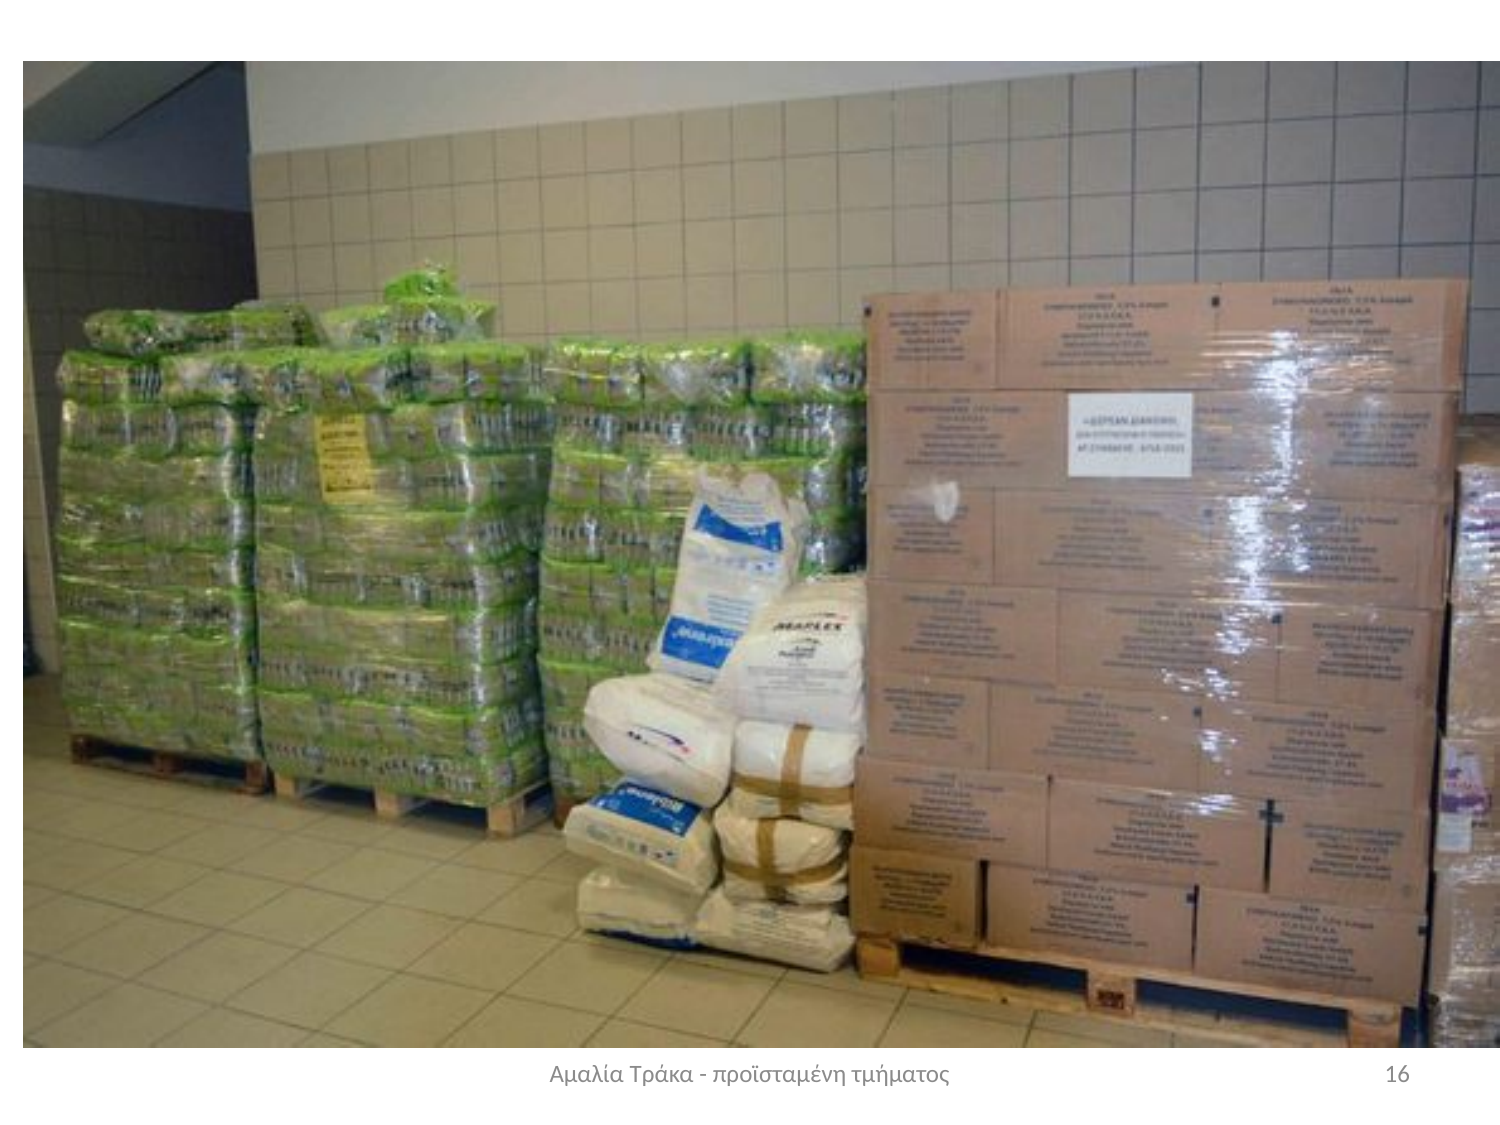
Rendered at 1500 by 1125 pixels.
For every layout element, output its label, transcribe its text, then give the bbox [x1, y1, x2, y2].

picture [23, 60, 1500, 1049]
slide_number 16 [1074, 1056, 1425, 1103]
footer Αμαλία Τράκα - προϊσταμένη τμήματος [512, 1056, 988, 1103]
